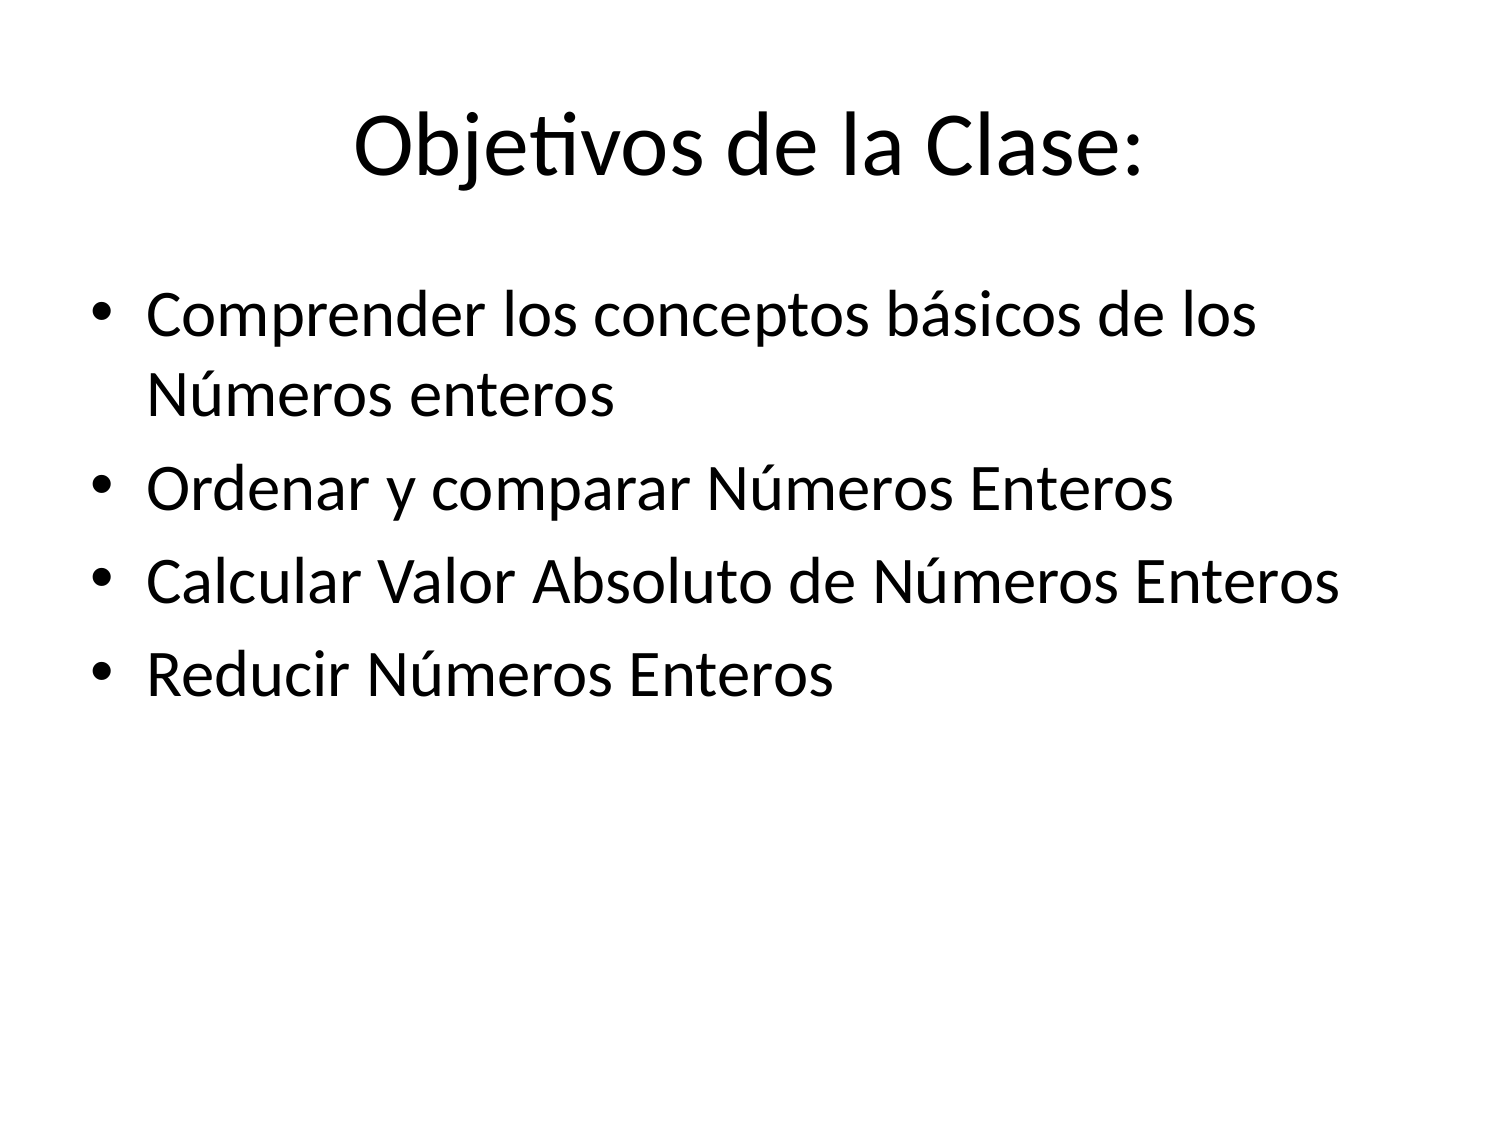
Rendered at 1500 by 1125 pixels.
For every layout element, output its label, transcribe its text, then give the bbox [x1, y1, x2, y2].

list Comprender los conceptos básicos de los Números enteros Ordenar y comparar Números Enteros Calcular Valor Absoluto de Números Enteros Reducir Números Enteros [75, 262, 1425, 1005]
title Objetivos de la Clase: [75, 45, 1425, 233]
